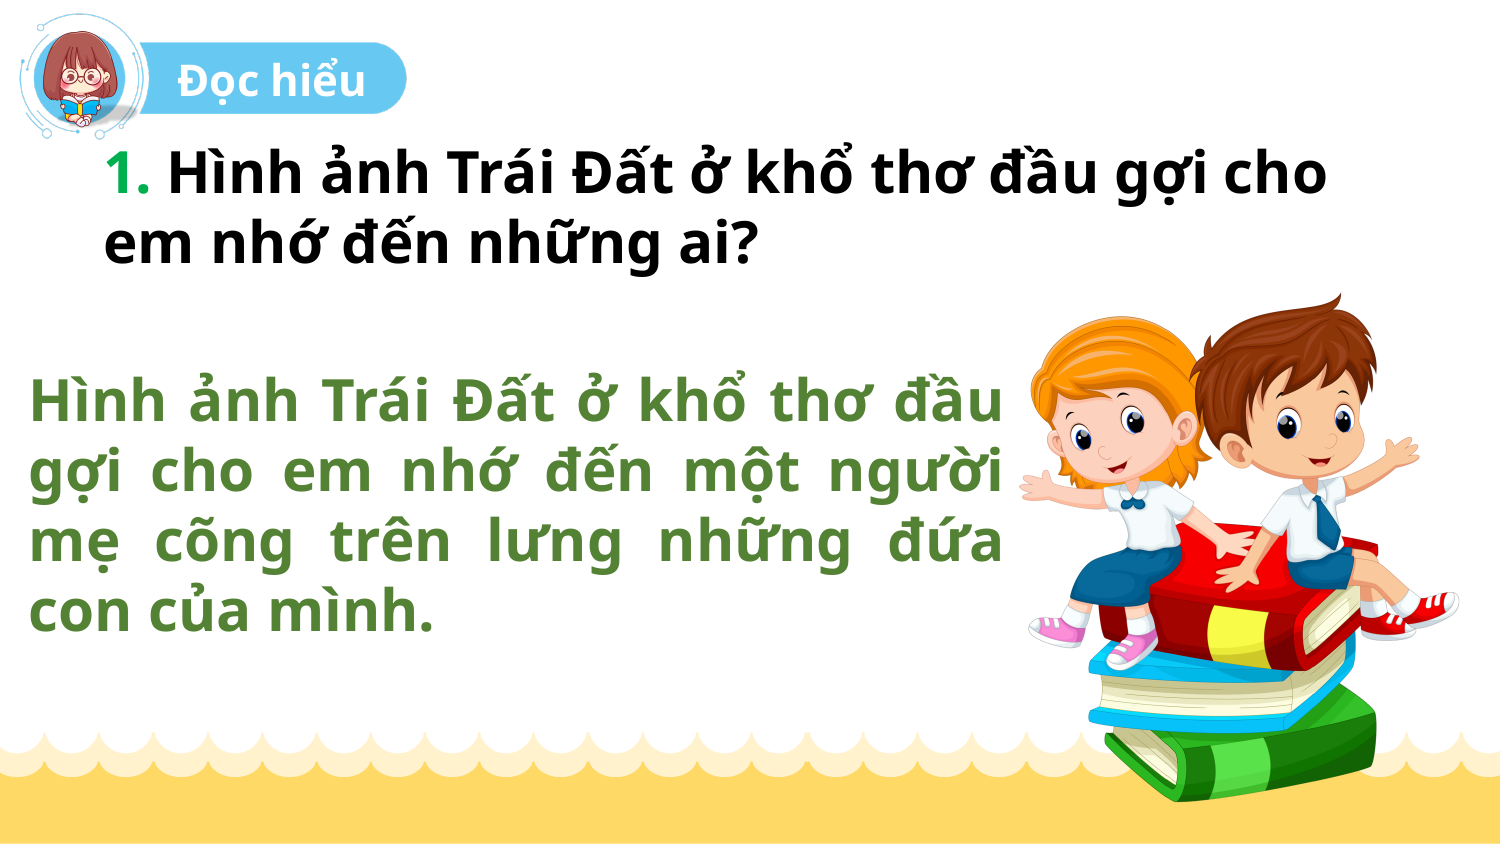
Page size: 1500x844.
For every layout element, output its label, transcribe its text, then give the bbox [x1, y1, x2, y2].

text_box Hình ảnh Trái Đất ở khổ thơ đầu gợi cho em nhớ đến một người mẹ cõng trên lưng những đứa con của mình. [14, 356, 1014, 651]
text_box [0, 0, 413, 146]
picture [1019, 292, 1460, 806]
text_box 1. Hình ảnh Trái Đất ở khổ thơ đầu gợi cho em nhớ đến những ai? [92, 129, 1408, 281]
